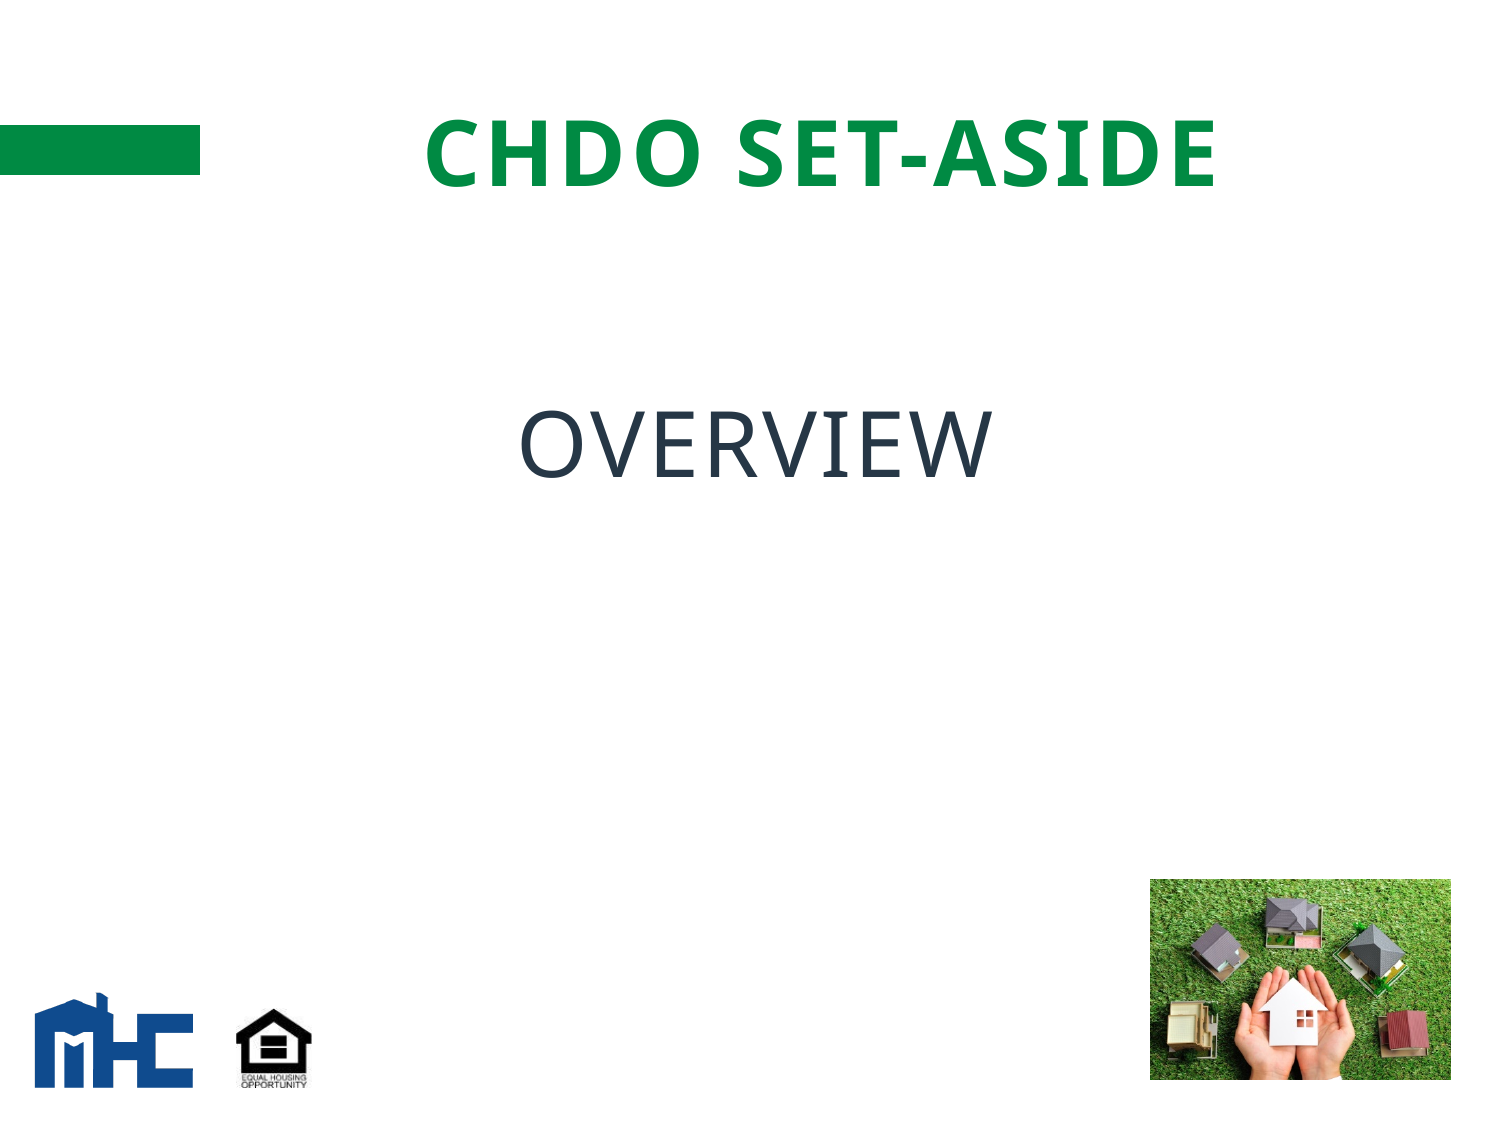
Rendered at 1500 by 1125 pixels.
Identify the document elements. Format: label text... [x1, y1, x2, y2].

picture [236, 1008, 312, 1088]
title CHDO SET-ASIDE [133, 63, 1500, 237]
list OVERVIEW [62, 224, 1442, 818]
picture [1149, 879, 1452, 1080]
picture [24, 974, 205, 1115]
text_box [0, 123, 202, 177]
